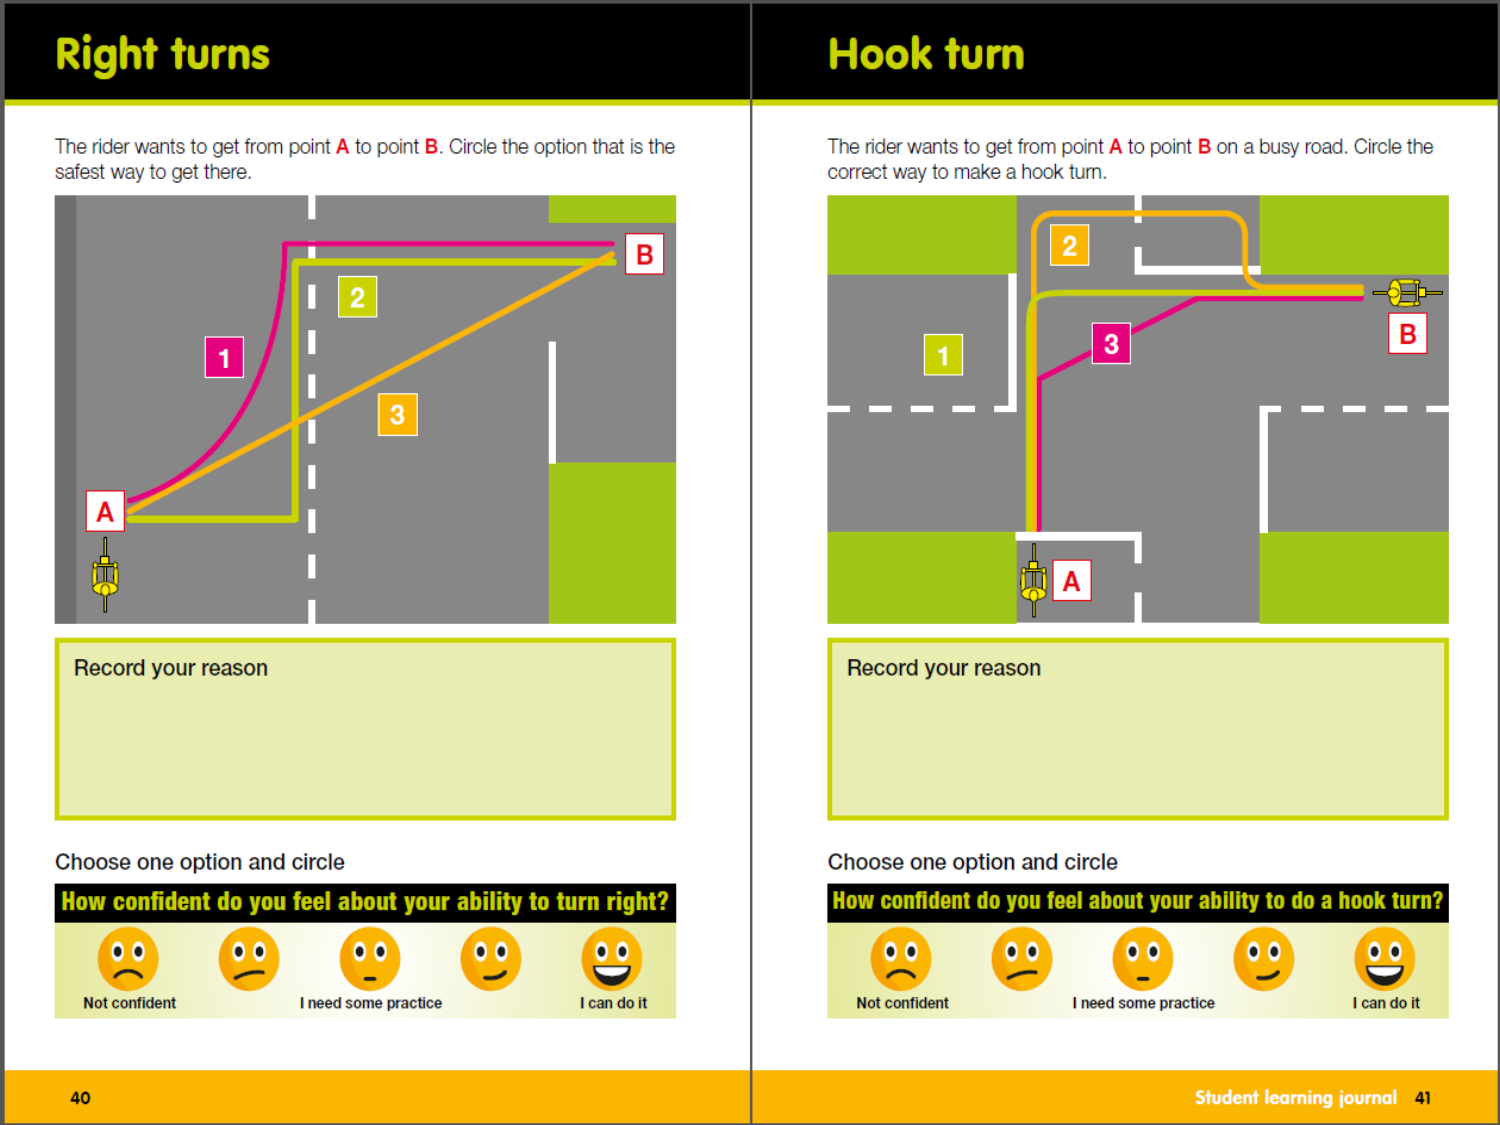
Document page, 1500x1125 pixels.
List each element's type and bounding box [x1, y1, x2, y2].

list [0, 0, 1500, 1125]
